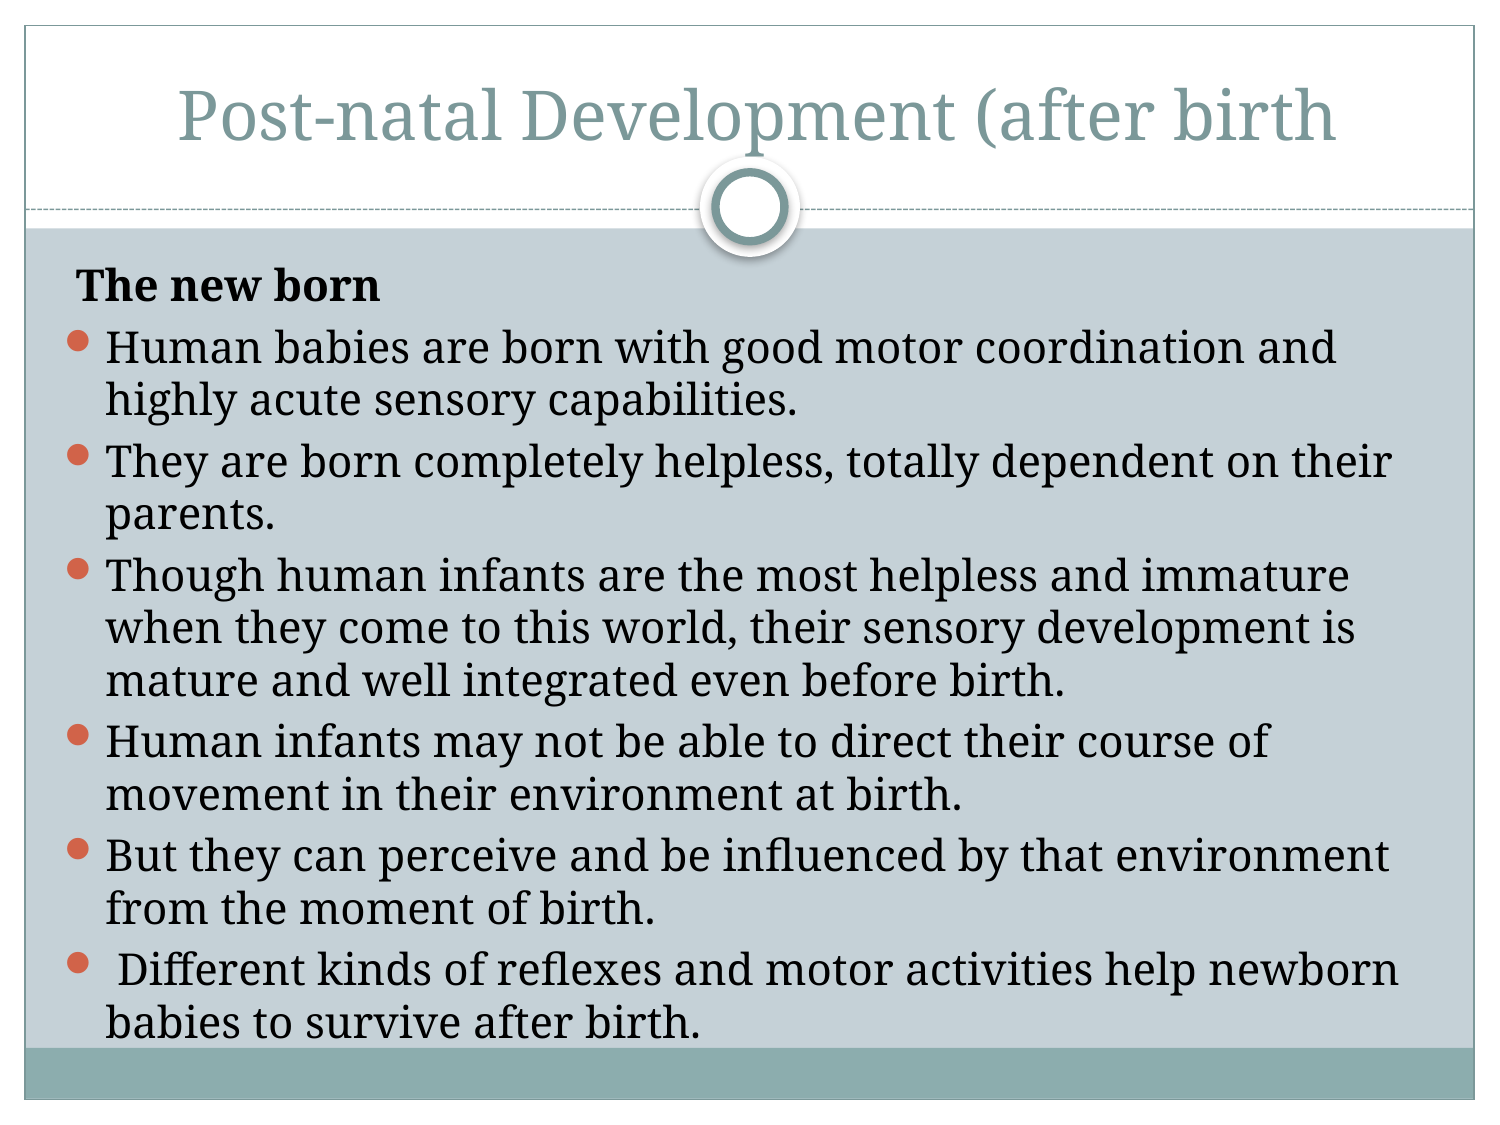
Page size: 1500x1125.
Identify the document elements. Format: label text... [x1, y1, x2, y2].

title Post-natal Development (after birth [49, 37, 1450, 162]
list The new born Human babies are born with good motor coordination and highly acute sensory capabilities. They are born completely helpless, totally dependent on their parents. Though human infants are the most helpless and immature when they come to this world, their sensory development is mature and well integrated even before birth. Human infants may not be able to direct their course of movement in their environment at birth. But they can perceive and be influenced by that environment from the moment of birth. Different kinds of reflexes and motor activities help newborn babies to survive after birth. [49, 250, 1475, 1063]
